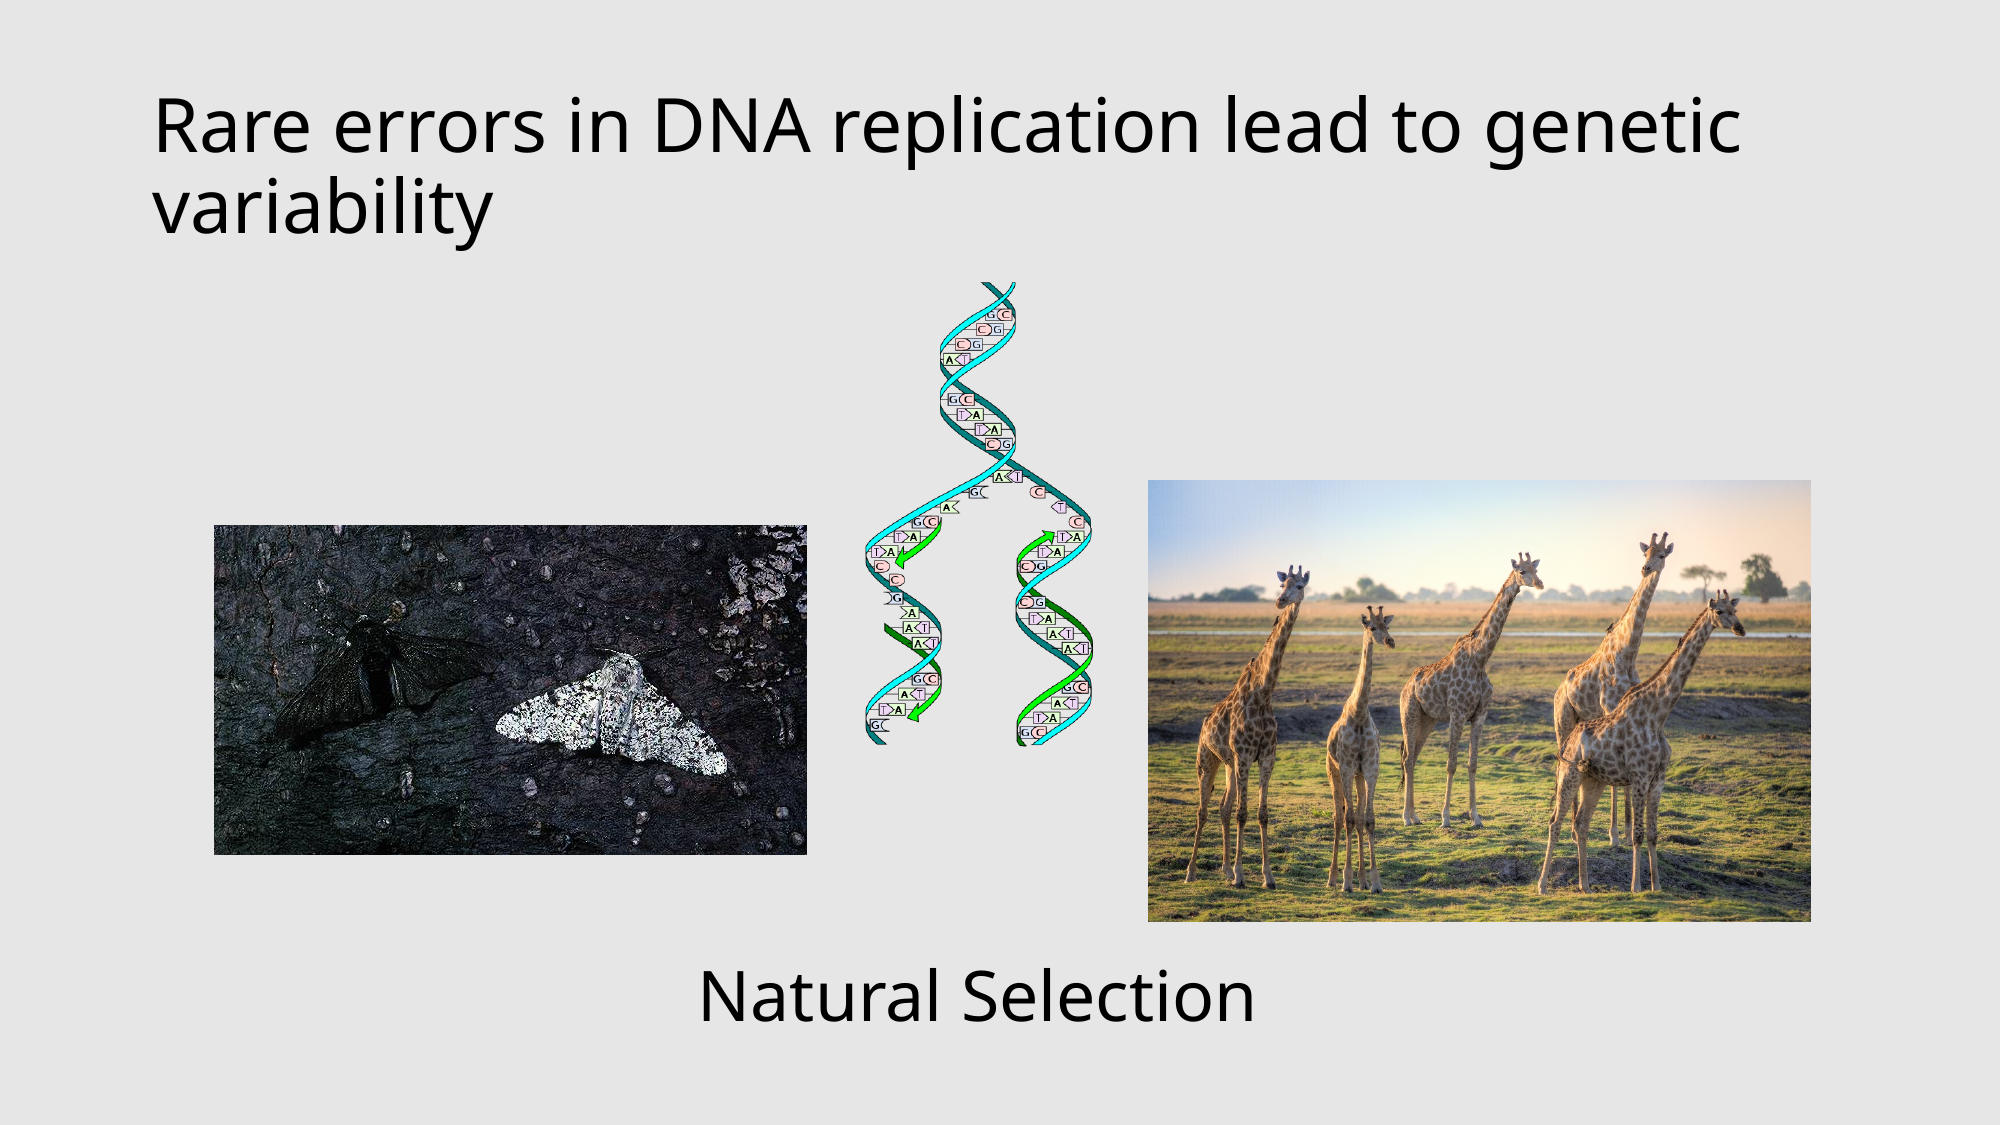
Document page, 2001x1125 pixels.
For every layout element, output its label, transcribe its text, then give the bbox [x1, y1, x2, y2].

picture [214, 525, 807, 855]
text_box Natural Selection [115, 953, 1841, 1044]
picture [860, 277, 1096, 750]
title Rare errors in DNA replication lead to genetic variability [137, 59, 1863, 278]
picture [1148, 480, 1811, 922]
